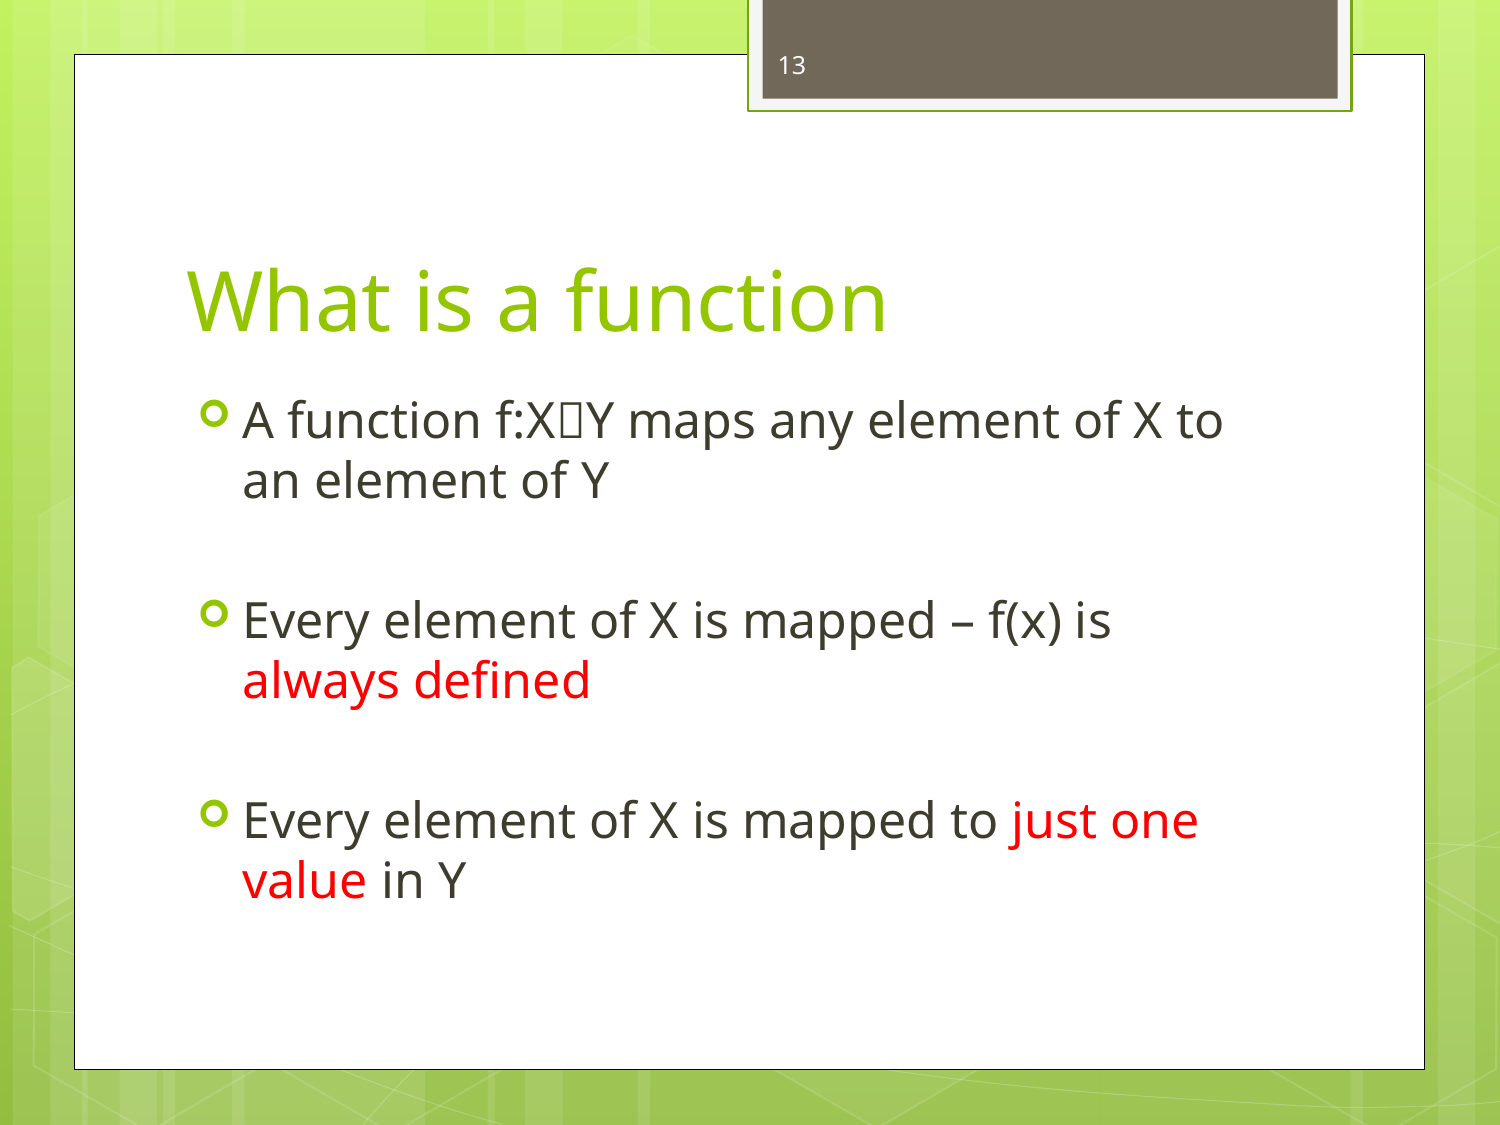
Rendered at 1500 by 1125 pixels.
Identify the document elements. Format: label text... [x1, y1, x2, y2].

title What is a function [171, 168, 1324, 357]
list A function f:XY maps any element of X to an element of Y Every element of X is mapped – f(x) is always defined Every element of X is mapped to just one value in Y [171, 381, 1283, 957]
slide_number 13 [762, 36, 982, 97]
